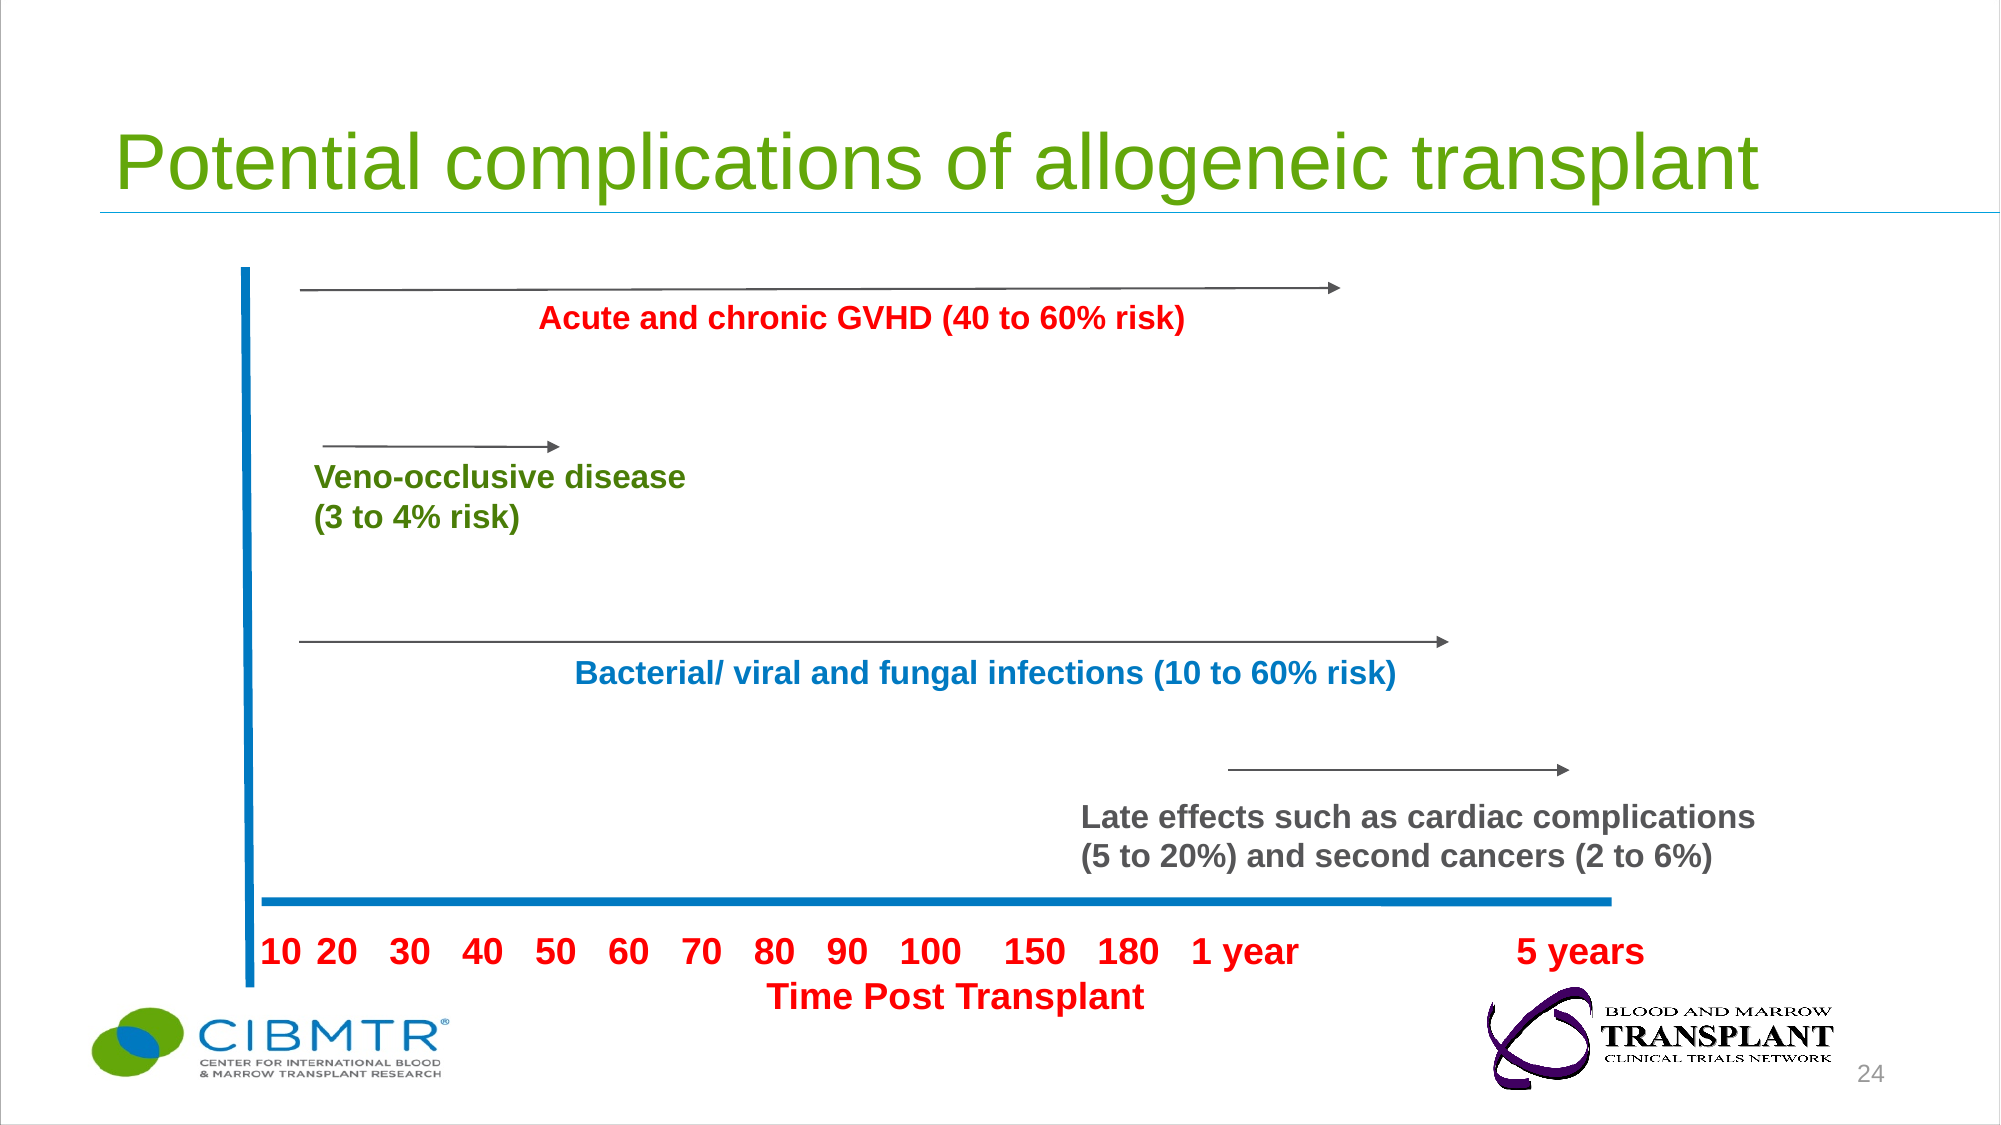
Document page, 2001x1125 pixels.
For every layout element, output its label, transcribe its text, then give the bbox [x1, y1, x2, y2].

text_box Acute and chronic GVHD (40 to 60% risk) [523, 288, 1229, 344]
title Potential complications of allogeneic transplant [99, 24, 1900, 213]
text_box [74, 45, 1425, 234]
picture [0, 0, 2000, 1125]
text_box [299, 635, 1450, 649]
text_box [322, 440, 560, 447]
text_box Bacterial/ viral and fungal infections (10 to 60% risk) [559, 643, 1425, 699]
text_box Veno-occlusive disease (3 to 4% risk) [299, 447, 720, 543]
text_box Late effects such as cardiac complications (5 to 20%) and second cancers (2 to 6%) [1066, 787, 1800, 882]
slide_number 24 [1800, 1042, 1900, 1103]
text_box 20 30 40 50 60 70 80 90 100 150 180 1 year 5 years Time Post Transplant [245, 919, 1788, 1025]
text_box [1229, 281, 1341, 295]
